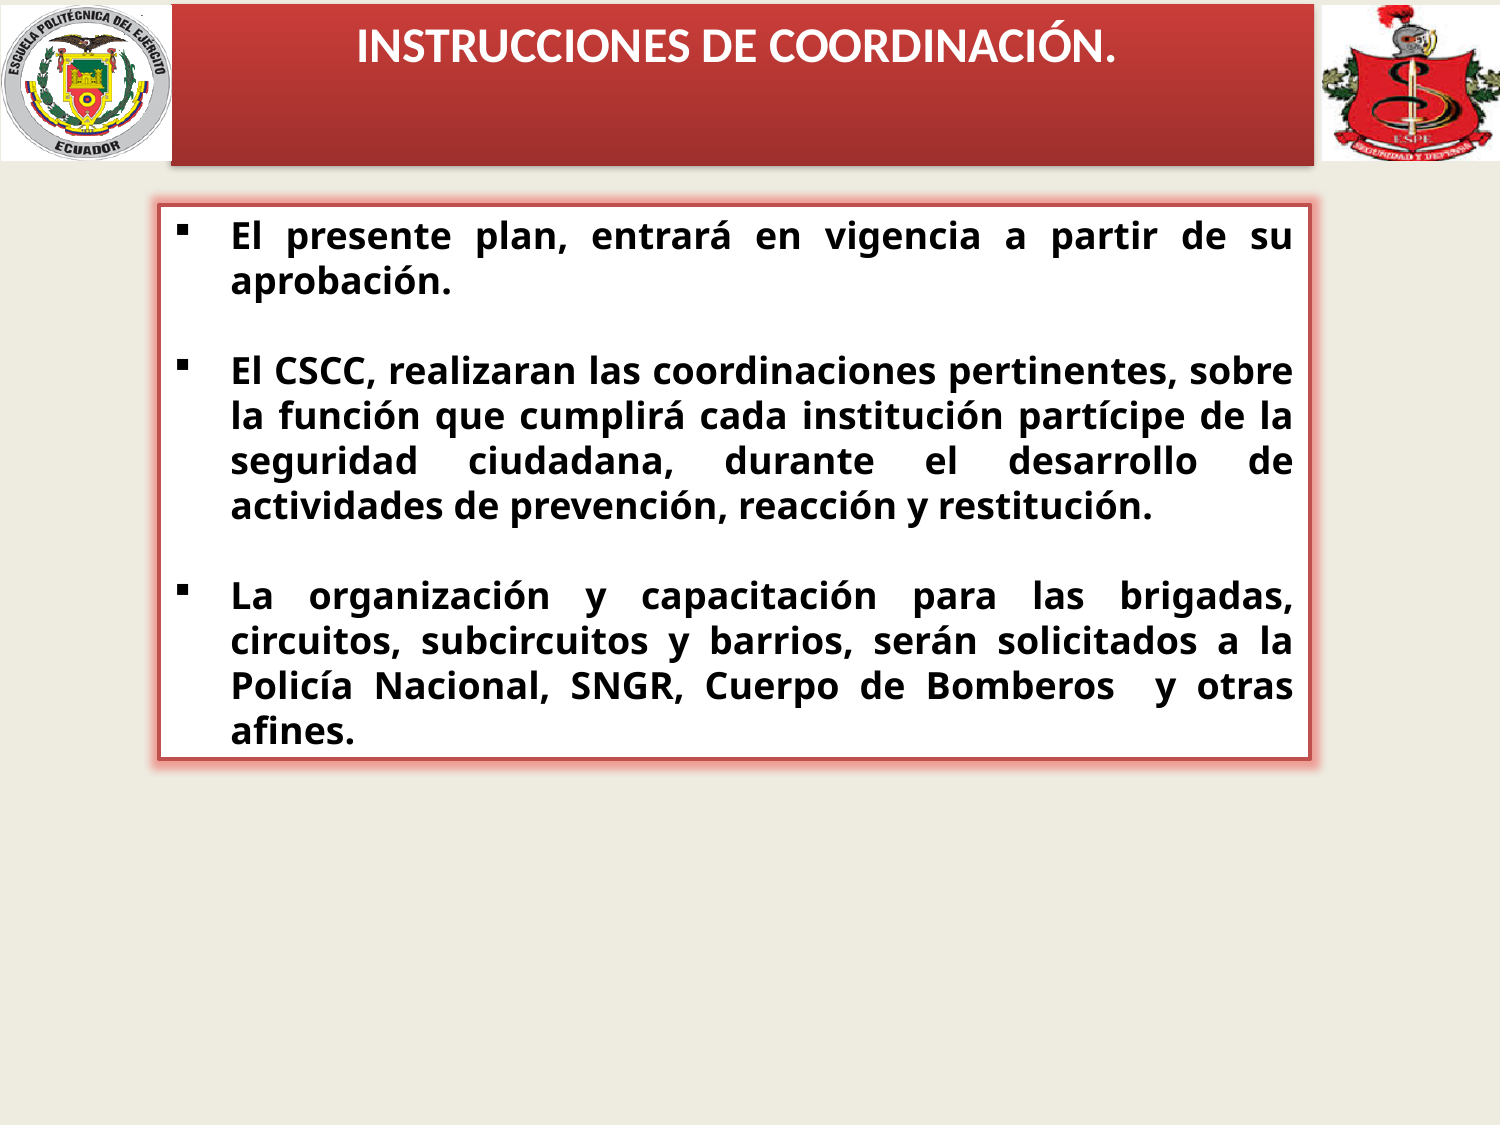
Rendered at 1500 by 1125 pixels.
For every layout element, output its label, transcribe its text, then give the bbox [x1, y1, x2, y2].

text_box El presente plan, entrará en vigencia a partir de su aprobación. El CSCC, realizaran las coordinaciones pertinentes, sobre la función que cumplirá cada institución partícipe de la seguridad ciudadana, durante el desarrollo de actividades de prevención, reacción y restitución. La organización y capacitación para las brigadas, circuitos, subcircuitos y barrios, serán solicitados a la Policía Nacional, SNGR, Cuerpo de Bomberos y otras afines. [157, 203, 1312, 761]
text_box INSTRUCCIONES DE COORDINACIÓN. [172, 4, 1315, 166]
picture [0, 5, 172, 162]
picture [1321, 5, 1500, 161]
